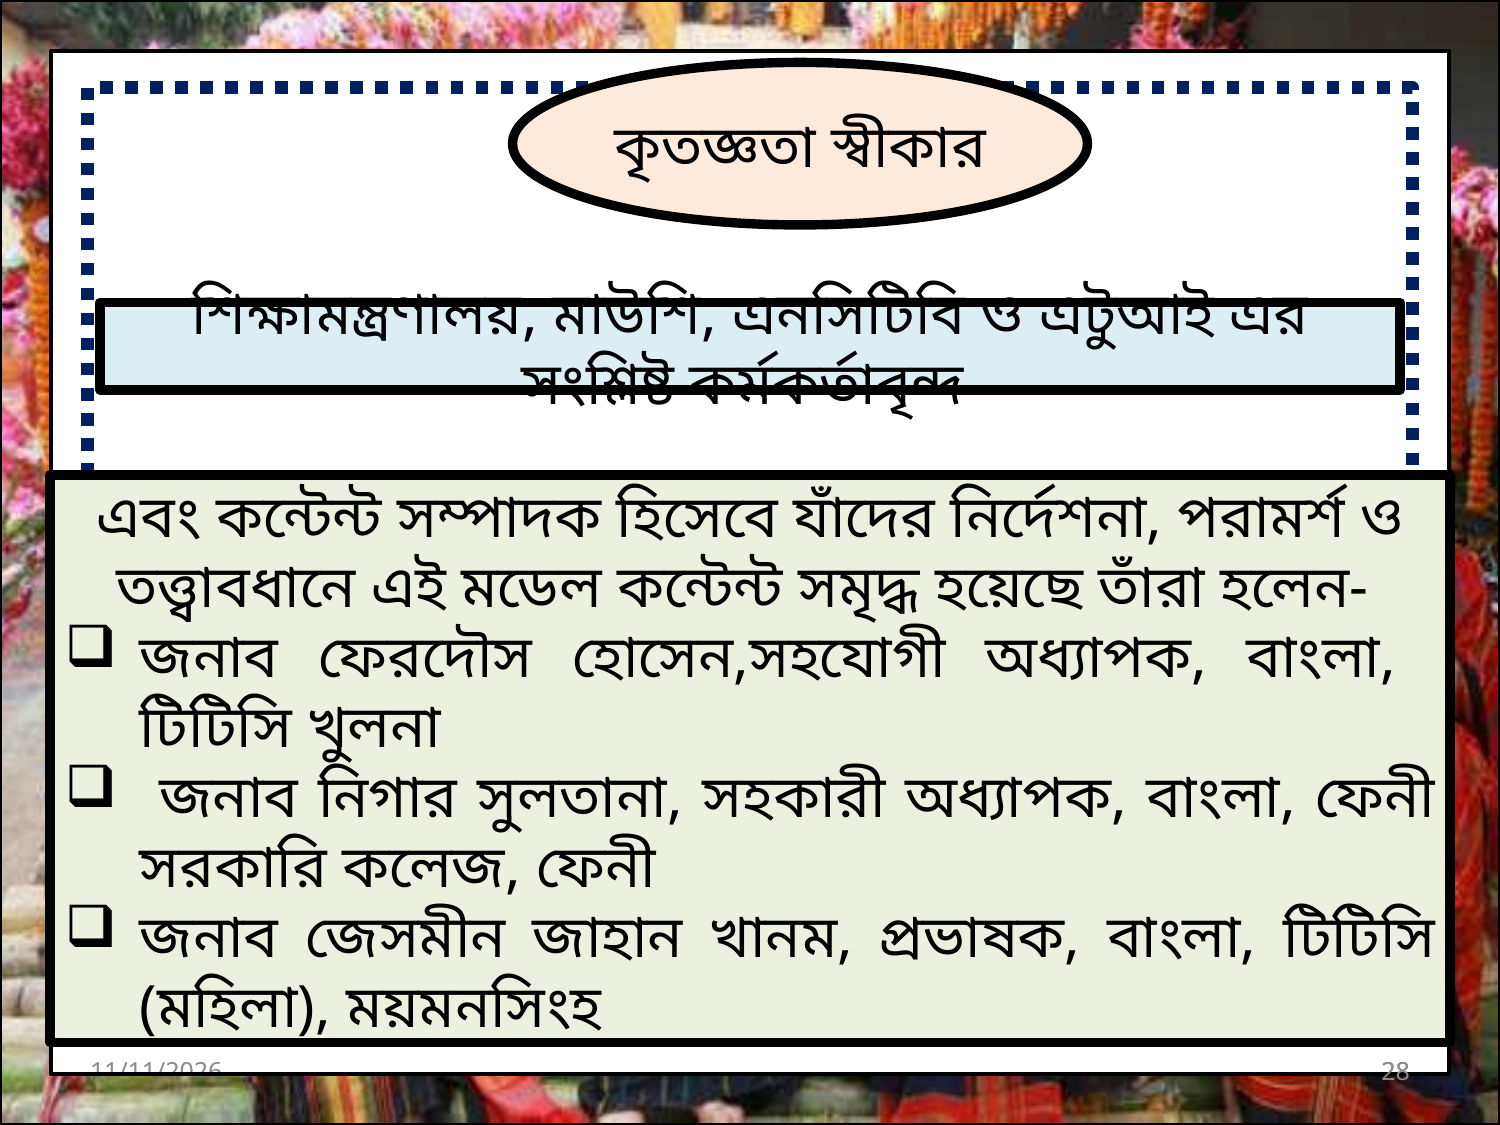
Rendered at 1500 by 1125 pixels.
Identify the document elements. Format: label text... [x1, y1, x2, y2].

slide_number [75, 1045, 425, 1103]
text_box 28 [1074, 1045, 1425, 1103]
text_box শিক্ষামন্ত্রণালয়, মাউশি, এনসিটিবি ও এটুআই এর সংশ্লিষ্ট কর্মকর্তাবৃন্দ [98, 300, 1402, 392]
text_box এবং কন্টেন্ট সম্পাদক হিসেবে যাঁদের নির্দেশনা, পরামর্শ ও তত্ত্বাবধানে এই মডেল কন্টেন্ট সমৃদ্ধ হয়েছে তাঁরা হলেন- জনাব ফেরদৌস হোসেন,সহযোগী অধ্যাপক, বাংলা, টিটিসি খুলনা জনাব নিগার সুলতানা, সহকারী অধ্যাপক, বাংলা, ফেনী সরকারি কলেজ, ফেনী জনাব জেসমীন জাহান খানম, প্রভাষক, বাংলা, টিটিসি (মহিলা), ময়মনসিংহ [48, 473, 1452, 1045]
text_box কৃতজ্ঞতা স্বীকার [510, 60, 1090, 228]
picture [2, 2, 1498, 1123]
